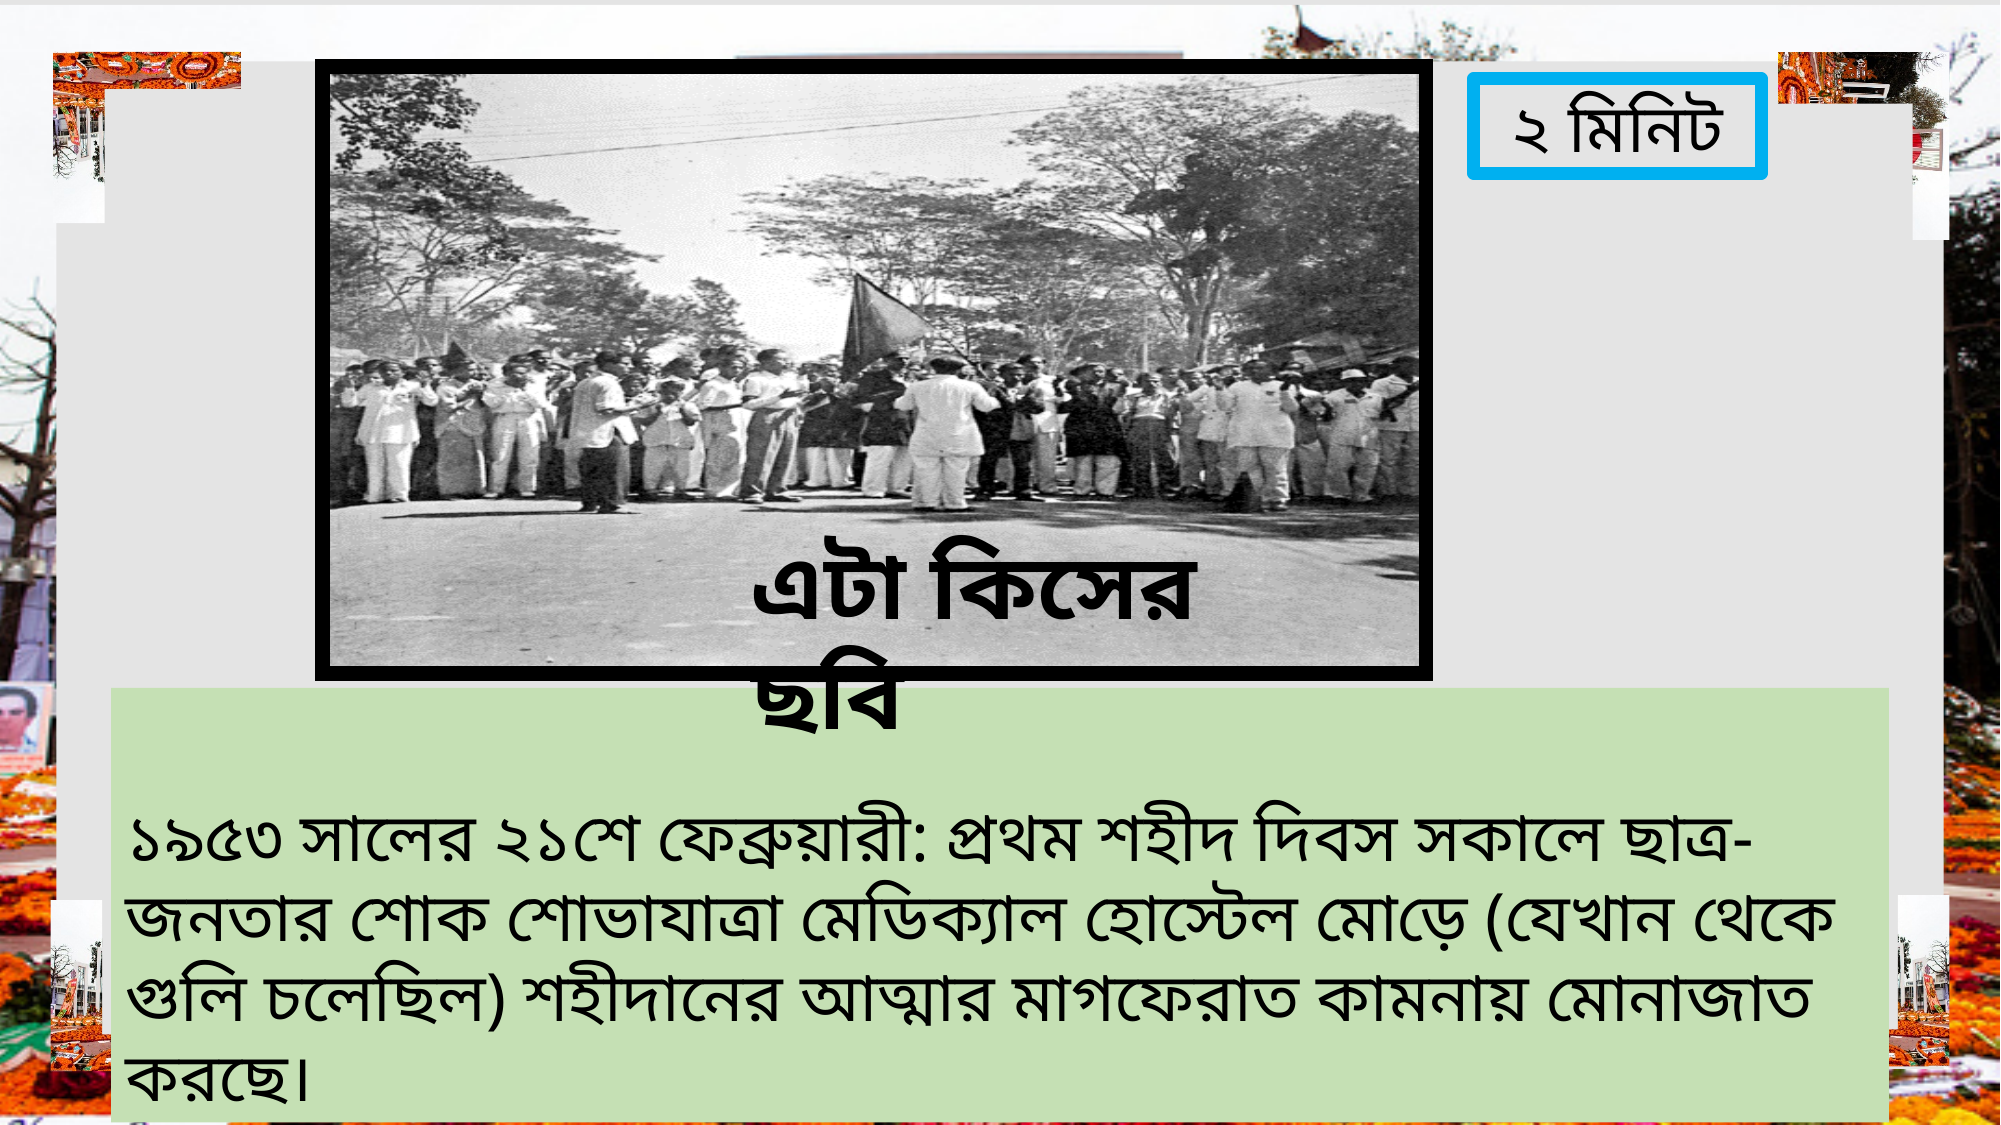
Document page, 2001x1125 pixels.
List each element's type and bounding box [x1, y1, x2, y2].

text_box [329, 73, 1419, 667]
picture [0, 4, 2000, 1125]
